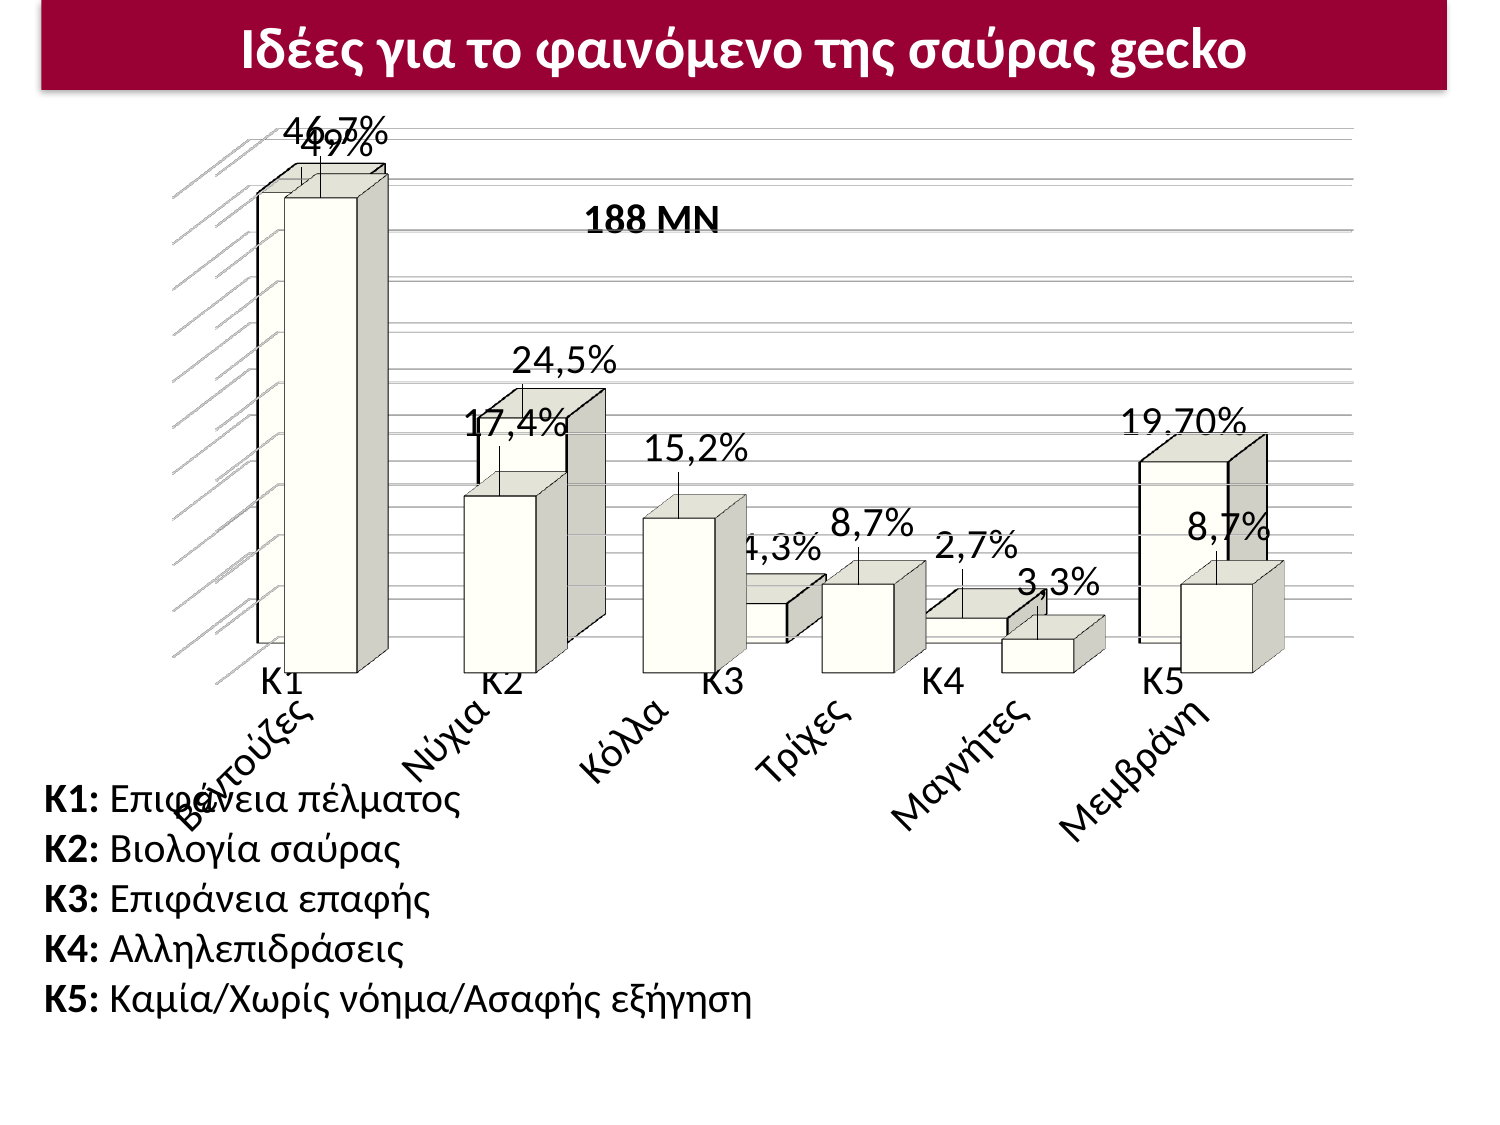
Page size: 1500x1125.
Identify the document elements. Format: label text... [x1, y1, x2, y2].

chart [135, 113, 1389, 869]
text_box Ιδέες για το φαινόμενο της σαύρας gecko [41, 0, 1447, 90]
text_box Κ1: Επιφάνεια πέλματος Κ2: Βιολογία σαύρας Κ3: Επιφάνεια επαφής Κ4: Αλληλεπιδράσεις Κ5: Καμία/Χωρίς νόημα/Ασαφής εξήγηση [29, 763, 914, 1064]
